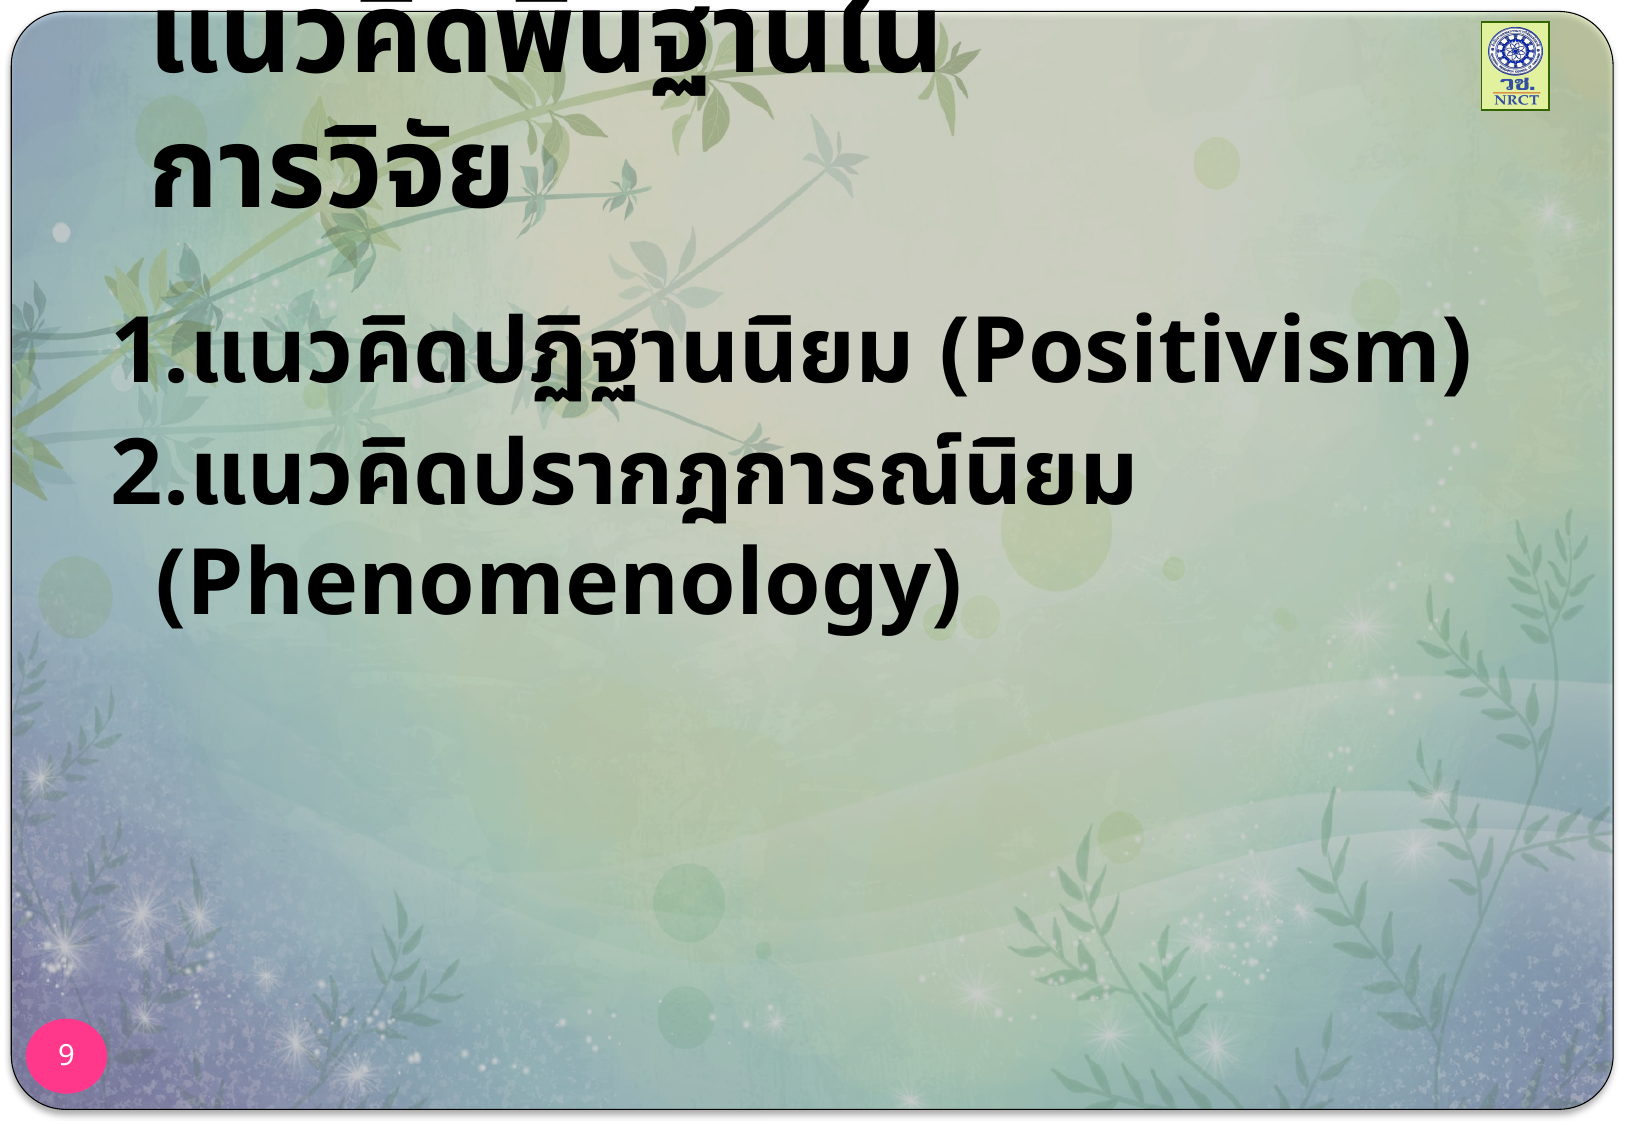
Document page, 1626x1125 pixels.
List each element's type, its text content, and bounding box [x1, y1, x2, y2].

picture [1482, 23, 1548, 109]
title แนวคิดพื้นฐานในการวิจัย [133, 57, 999, 246]
slide_number 9 [25, 1018, 108, 1094]
list 1.แนวคิดปฏิฐานนิยม (Positivism) 2.แนวคิดปรากฎการณ์นิยม (Phenomenology) [95, 283, 1544, 592]
